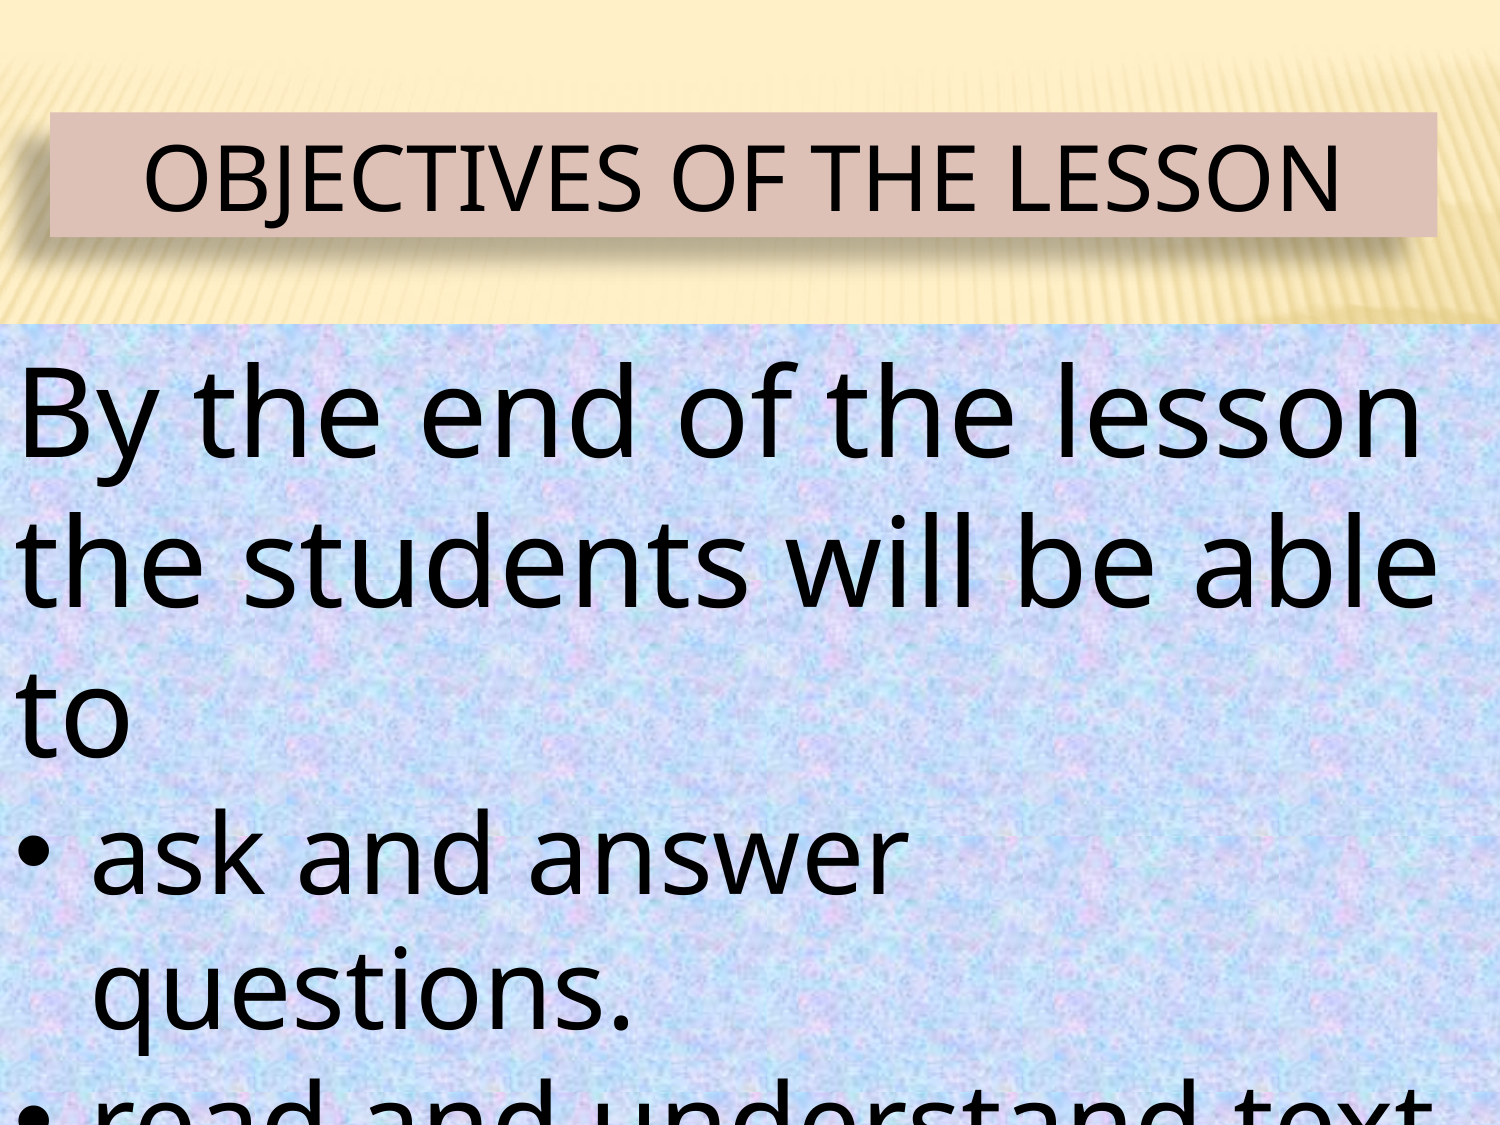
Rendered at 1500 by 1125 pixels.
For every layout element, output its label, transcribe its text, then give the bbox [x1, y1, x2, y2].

text_box OBJECTIVES OF THE LESSON [50, 112, 1438, 238]
text_box By the end of the lesson the students will be able to ask and answer questions. read and understand text. write answers to questions. [0, 324, 1500, 1125]
